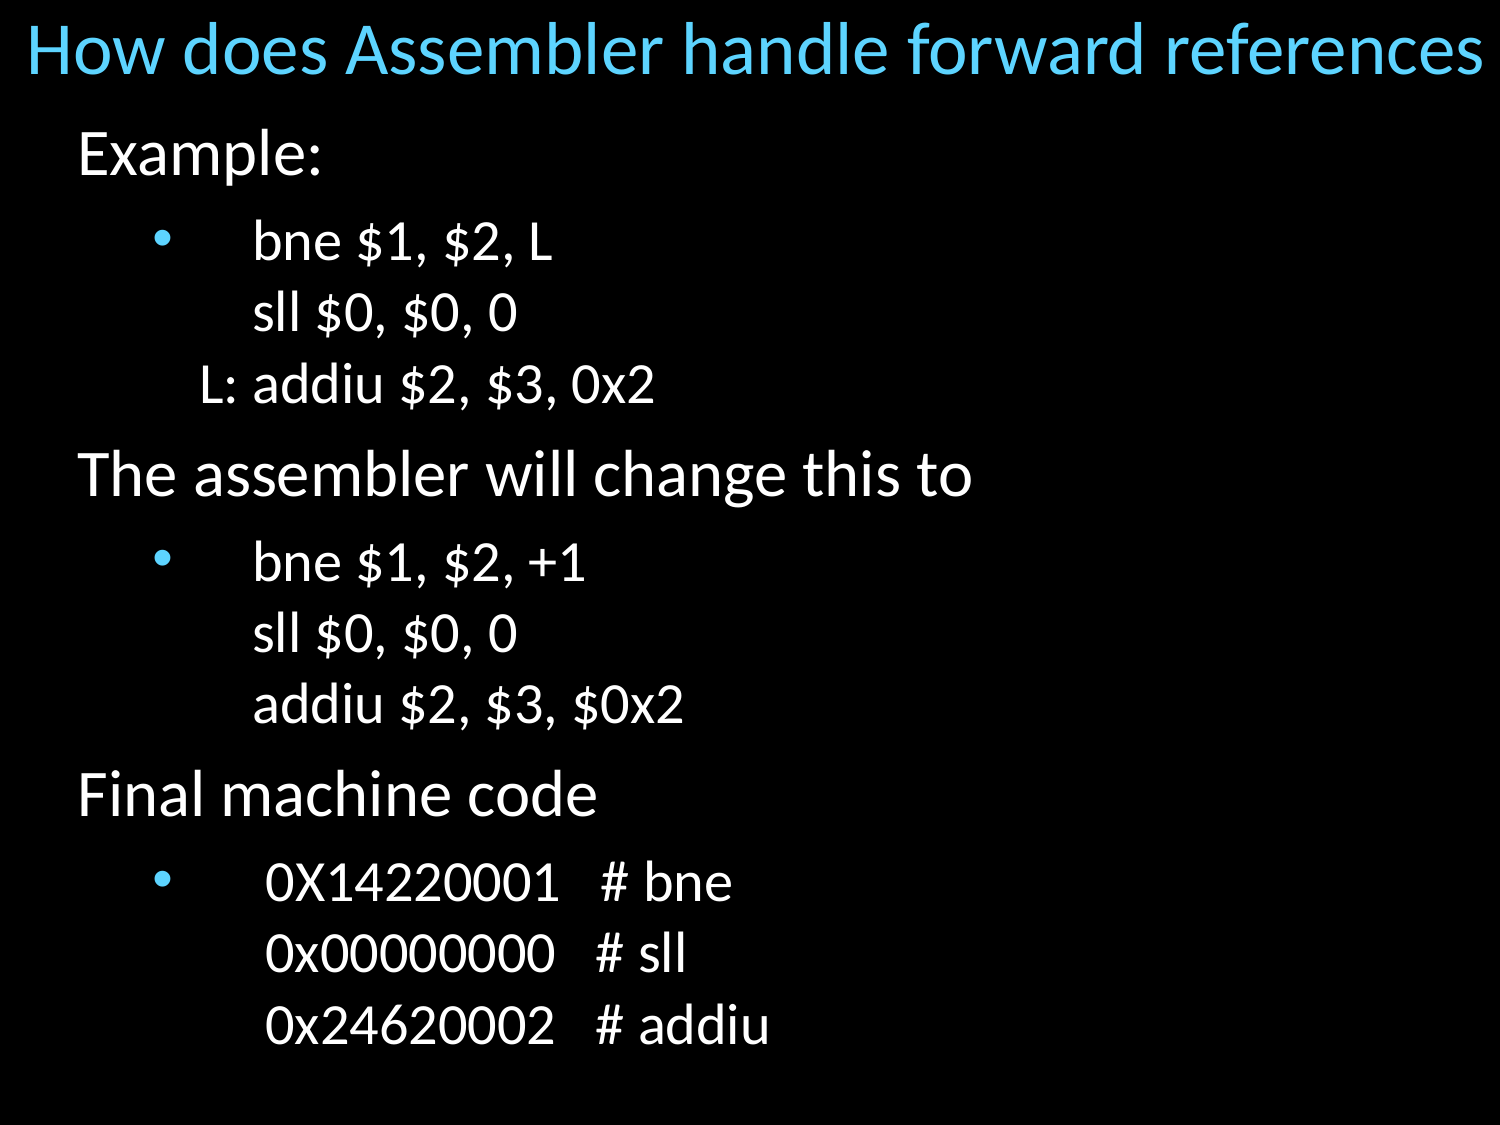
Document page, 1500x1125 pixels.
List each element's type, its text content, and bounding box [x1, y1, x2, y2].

list Example: bne $1, $2, L sll $0, $0, 0 L: addiu $2, $3, 0x2 The assembler will change this to bne $1, $2, +1 sll $0, $0, 0 addiu $2, $3, $0x2 Final machine code 0X14220001 # bne 0x00000000 # sll 0x24620002 # addiu [62, 99, 1500, 1064]
title How does Assembler handle forward references [0, 0, 1500, 145]
